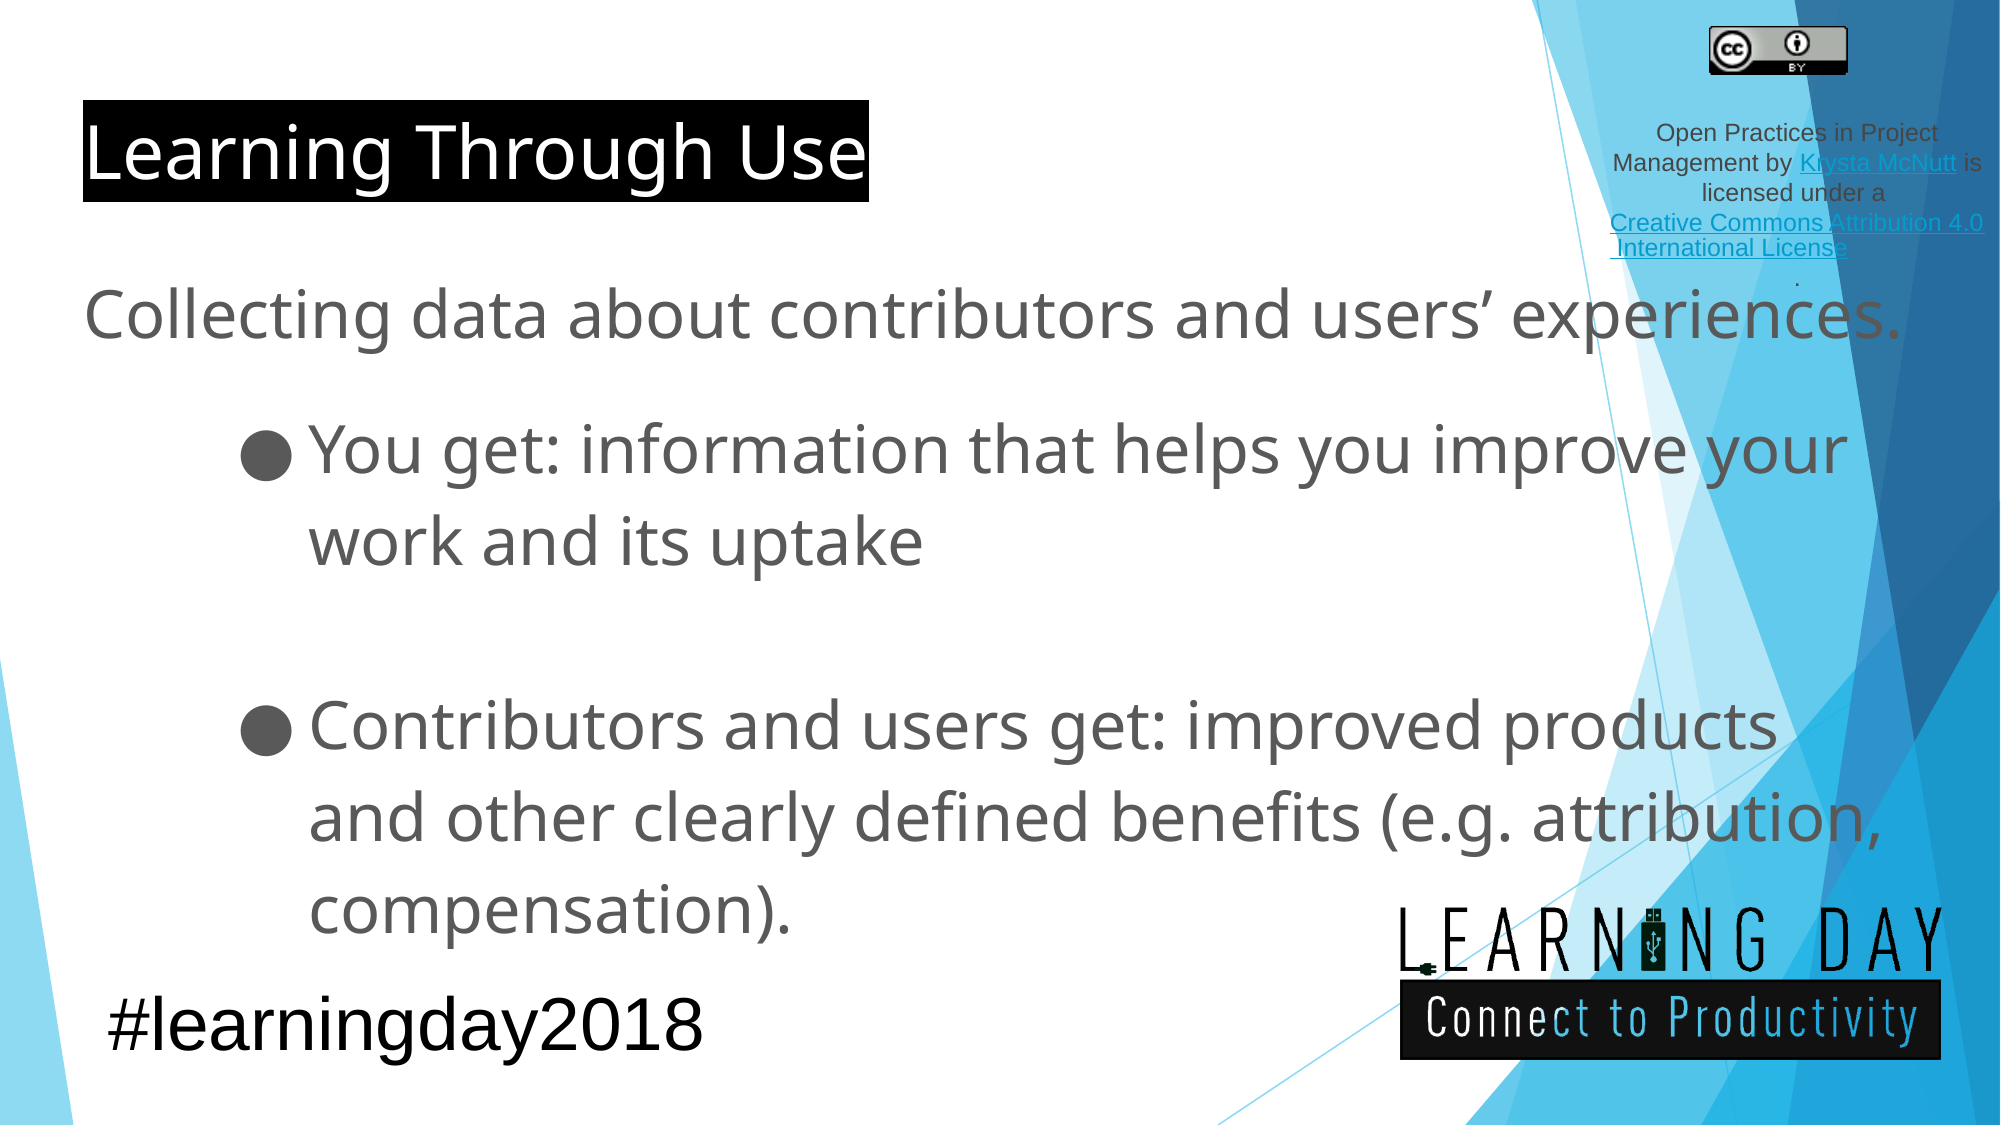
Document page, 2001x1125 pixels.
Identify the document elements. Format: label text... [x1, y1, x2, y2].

list Collecting data about contributors and users’ experiences. You get: information that helps you improve your work and its uptake Contributors and users get: improved products and other clearly defined benefits (e.g. attribution, compensation). [68, 252, 1932, 1000]
title Learning Through Use [68, 97, 1594, 223]
text_box Open Practices in Project Management by Krysta McNutt is licensed under a Creative Commons Attribution 4.0 International License. [1594, 88, 2000, 260]
picture [1709, 25, 1848, 75]
picture [1394, 899, 1948, 1063]
